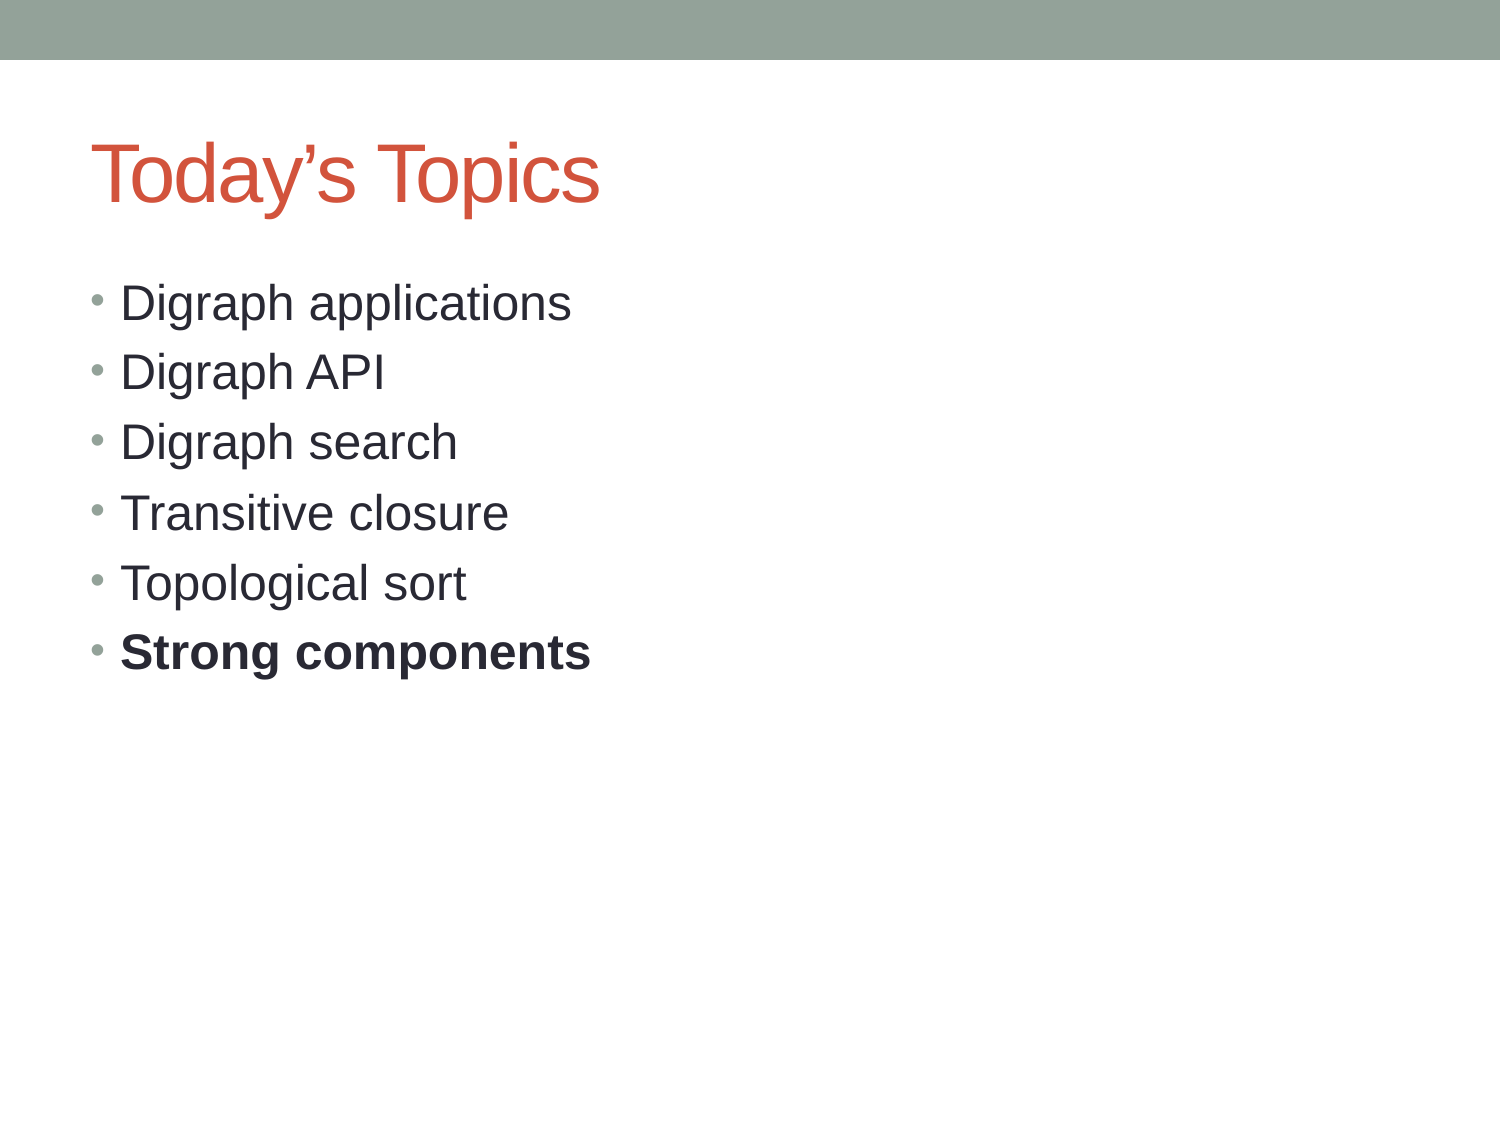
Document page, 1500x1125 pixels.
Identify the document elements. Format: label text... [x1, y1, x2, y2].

list Digraph applications Digraph API Digraph search Transitive closure Topological sort Strong components [75, 262, 1425, 1063]
title Today’s Topics [75, 87, 1425, 250]
